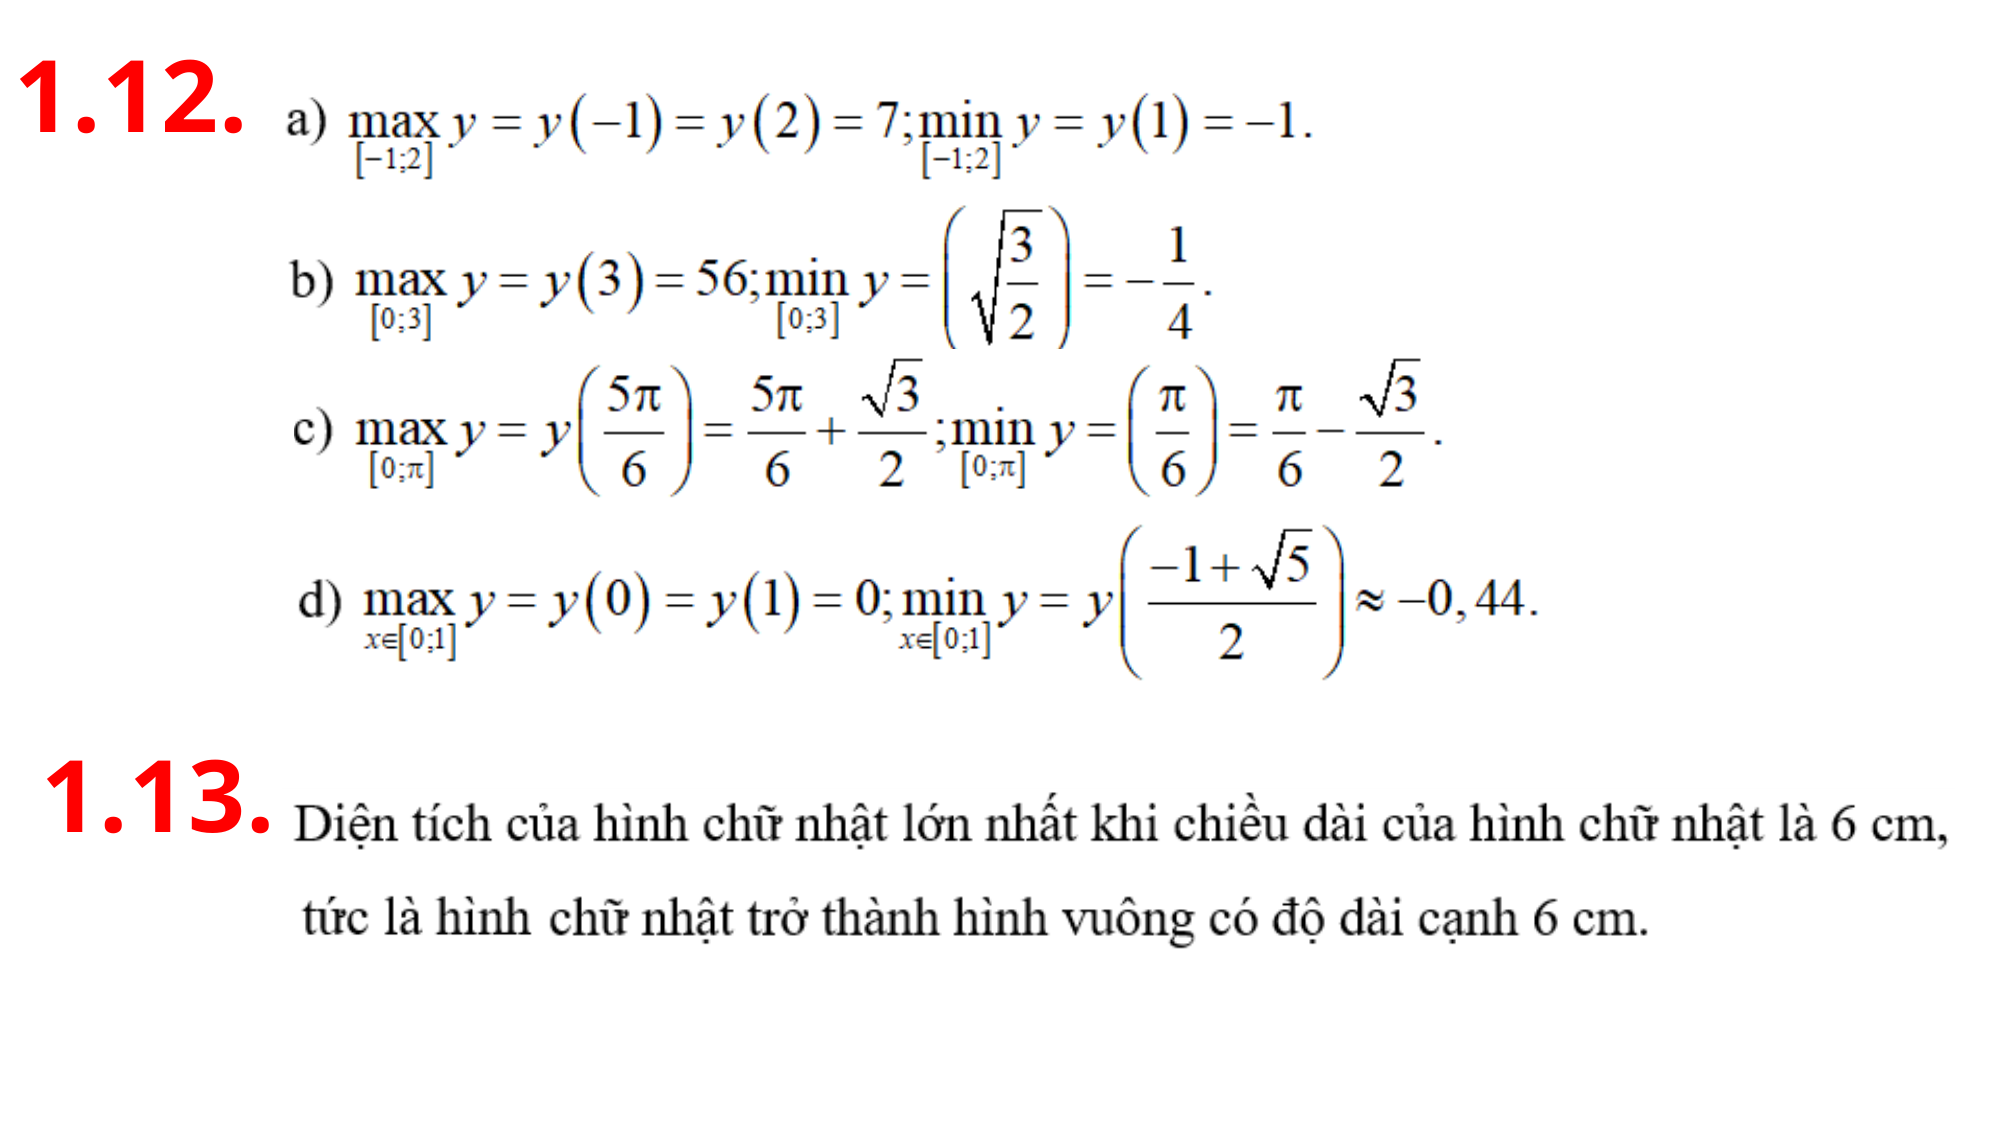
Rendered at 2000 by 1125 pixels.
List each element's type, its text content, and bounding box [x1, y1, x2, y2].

picture [282, 787, 1956, 859]
picture [276, 189, 1553, 693]
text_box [290, 887, 1662, 959]
text_box 1.13. [26, 725, 291, 860]
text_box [0, 24, 1321, 190]
